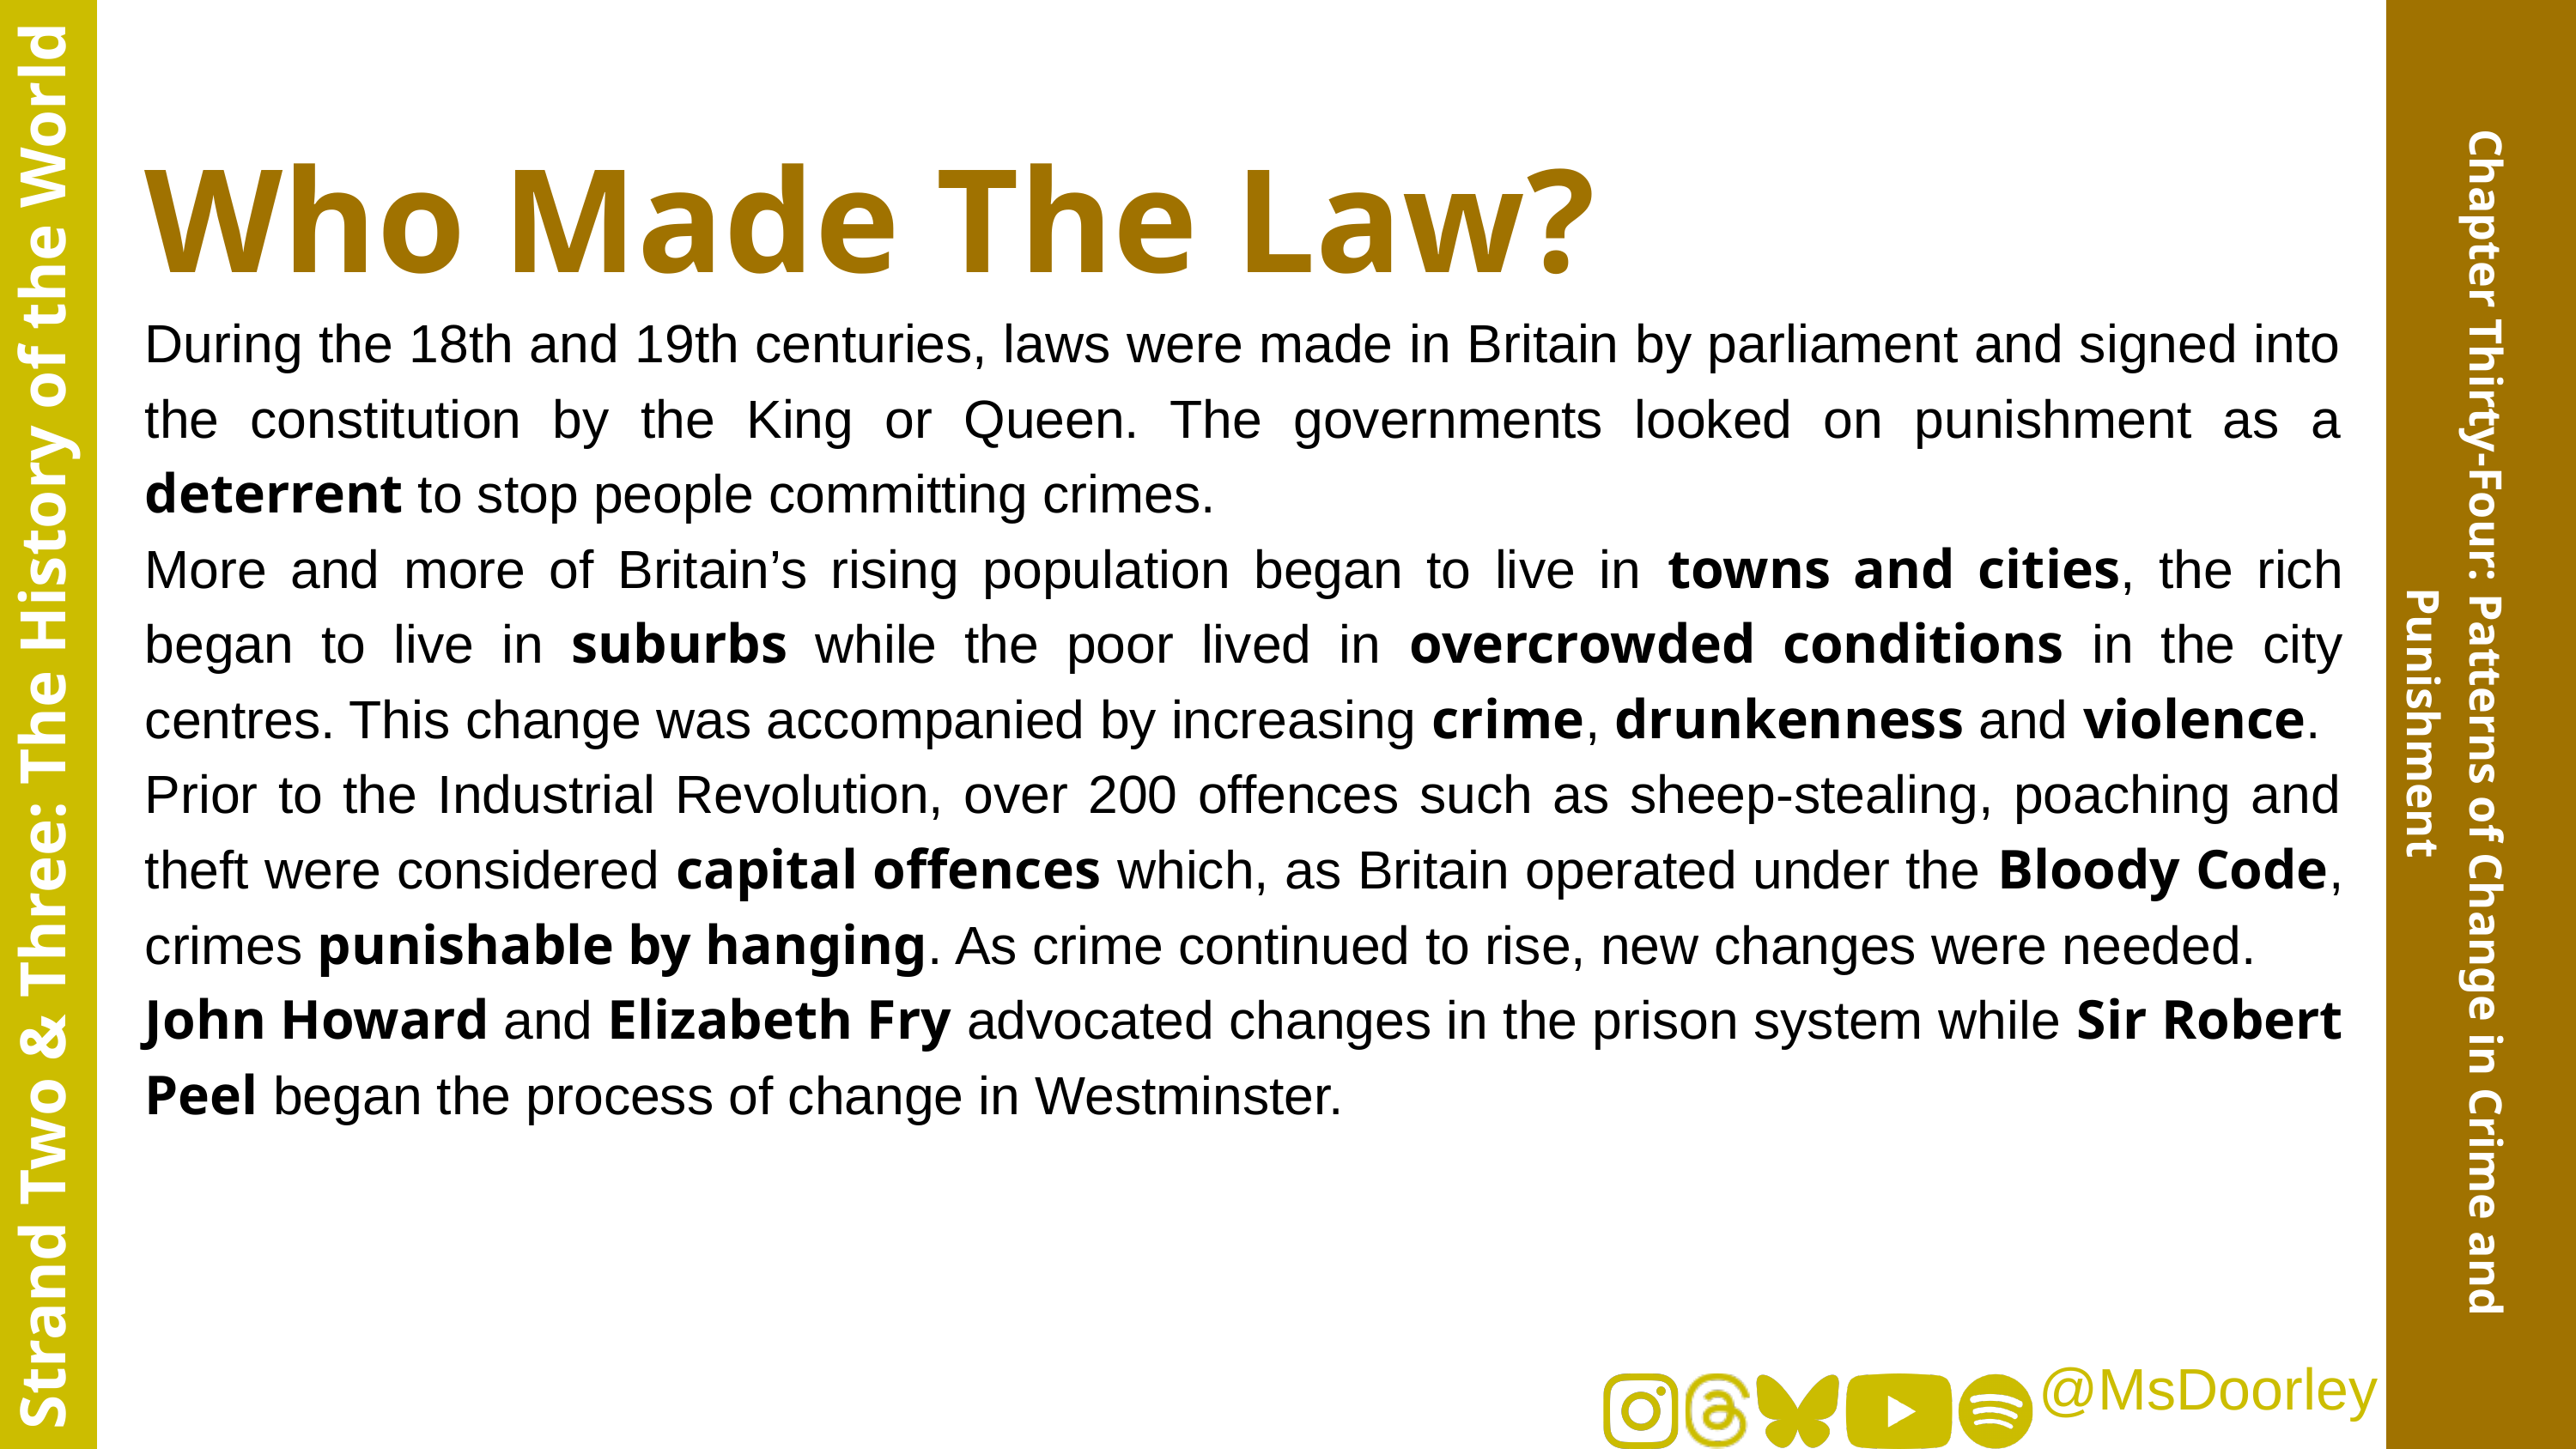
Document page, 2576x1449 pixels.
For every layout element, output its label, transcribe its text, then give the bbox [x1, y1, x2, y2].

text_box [2385, 0, 2576, 1449]
text_box Who Made The Law? [144, 100, 2344, 298]
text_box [0, 0, 97, 1449]
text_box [1603, 1373, 2386, 1449]
text_box During the 18th and 19th centuries, laws were made in Britain by parliament and signed into the constitution by the King or Queen. The governments looked on punishment as a deterrent to stop people committing crimes. More and more of Britain’s rising population began to live in towns and cities, the rich began to live in suburbs while the poor lived in overcrowded conditions in the city centres. This change was accompanied by increasing crime, drunkenness and violence. Prior to the Industrial Revolution, over 200 offences such as sheep-stealing, poaching and theft were considered capital offences which, as Britain operated under the Bloody Code, crimes punishable by hanging. As crime continued to rise, new changes were needed. John Howard and Elizabeth Fry advocated changes in the prison system while Sir Robert Peel began the process of change in Westminster. [144, 298, 2344, 1201]
